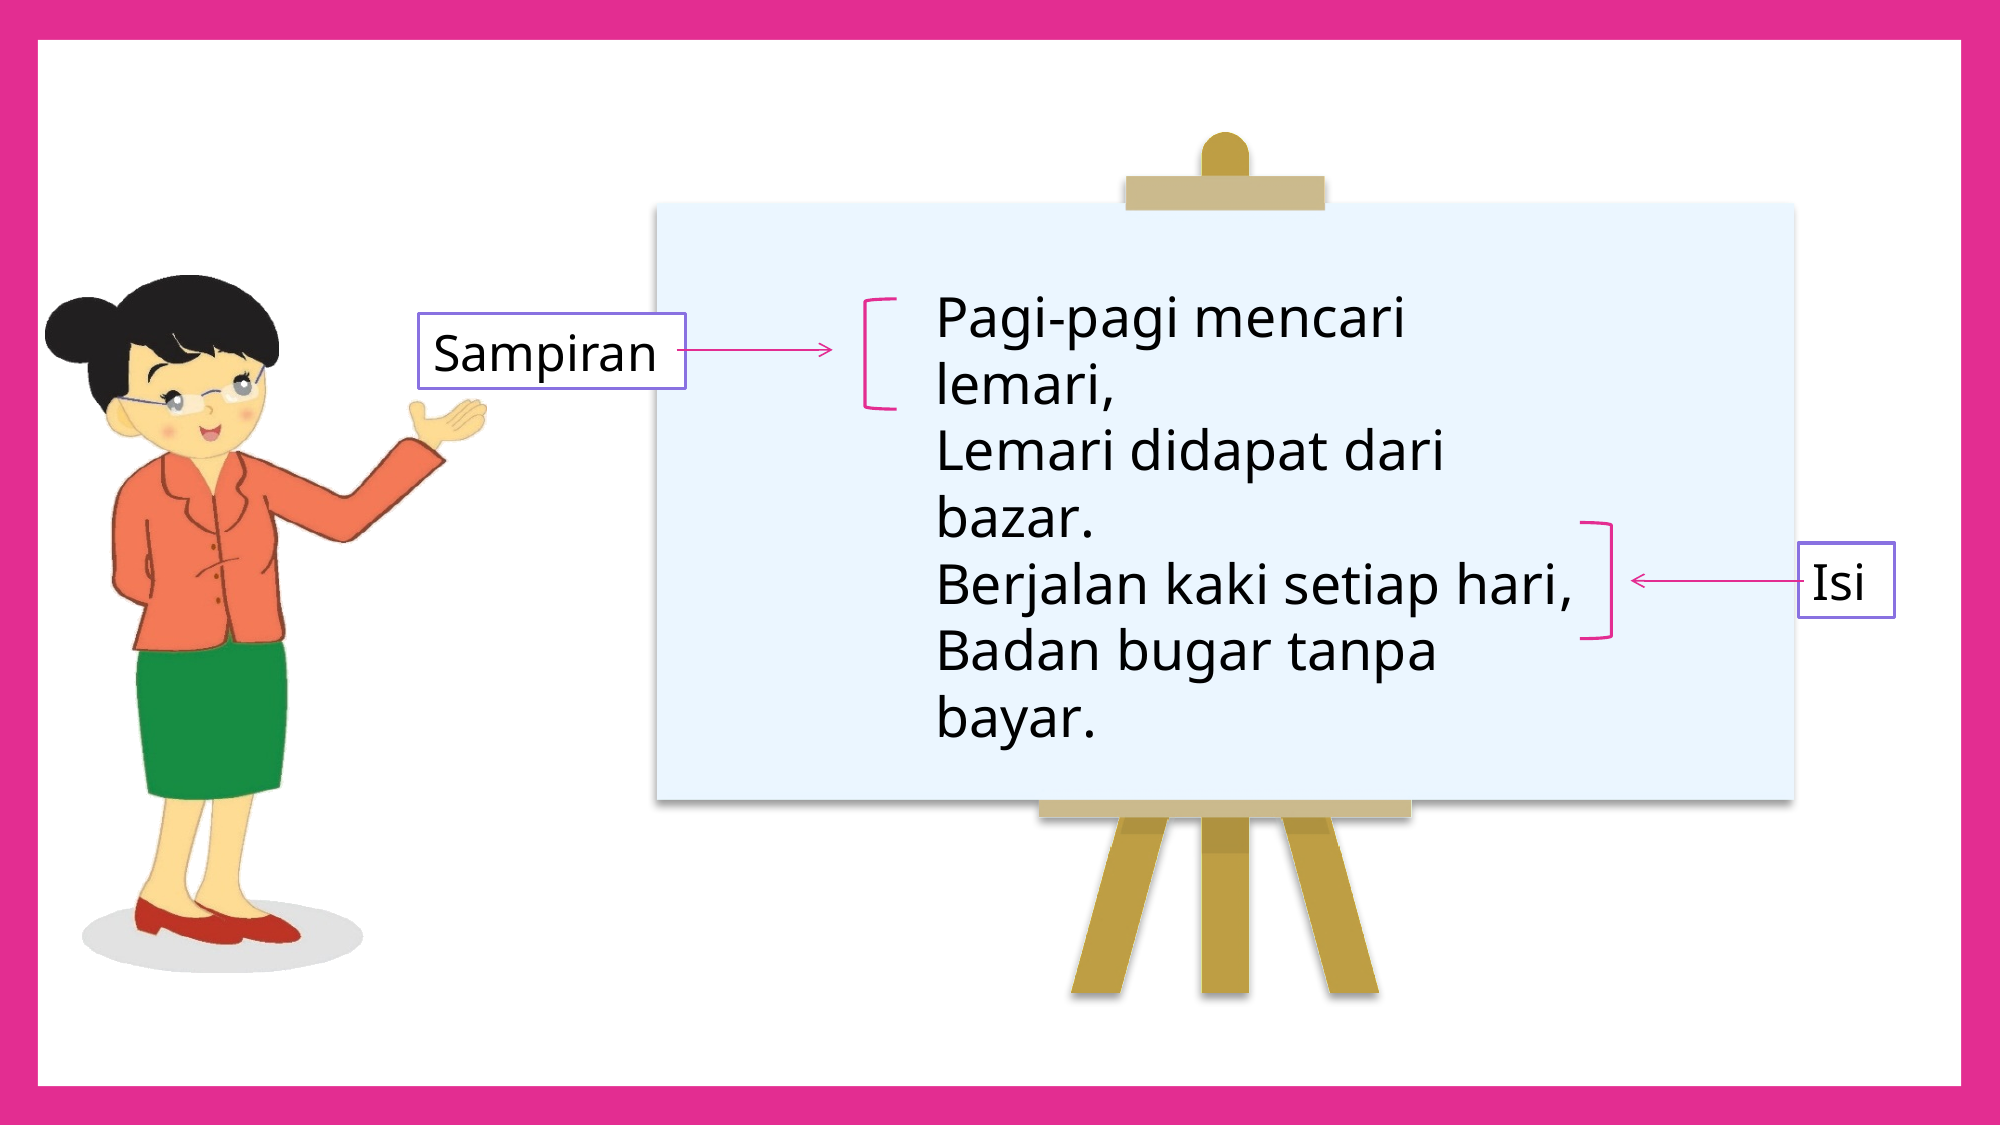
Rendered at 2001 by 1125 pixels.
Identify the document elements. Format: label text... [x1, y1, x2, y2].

picture [656, 132, 1795, 993]
text_box Sampiran [491, 312, 650, 390]
text_box Isi [1800, 541, 1896, 619]
picture [44, 275, 487, 973]
